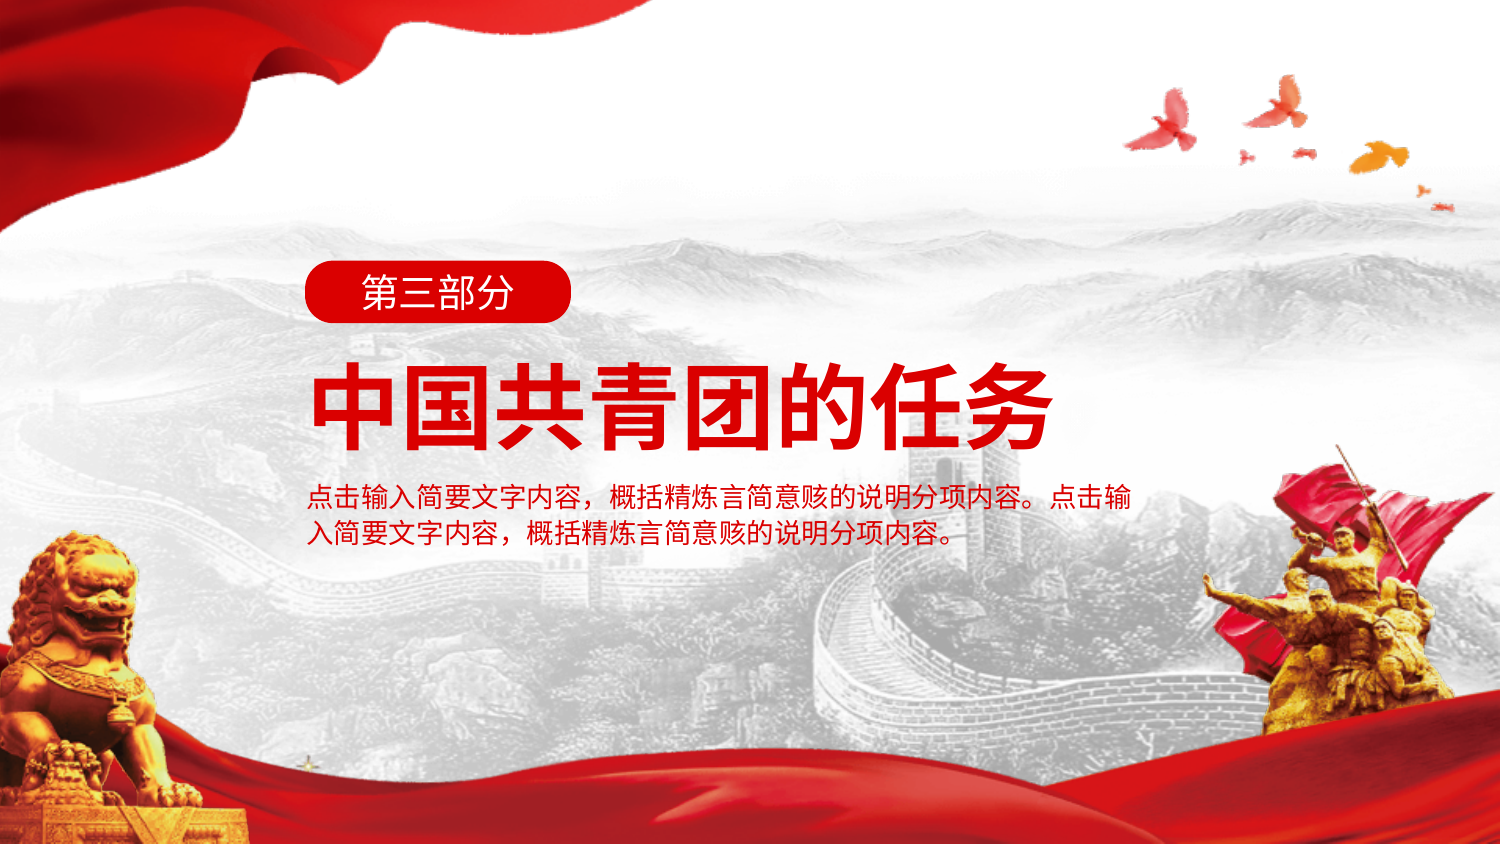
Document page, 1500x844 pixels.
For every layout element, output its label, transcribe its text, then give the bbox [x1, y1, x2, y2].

text_box 中国共青团的任务 [292, 342, 1208, 469]
text_box 点击输入简要文字内容，概括精炼言简意赅的说明分项内容。点击输入简要文字内容，概括精炼言简意赅的说明分项内容。 [292, 469, 1149, 557]
text_box 第三部分 [305, 260, 571, 324]
picture [0, 444, 1500, 844]
picture [1121, 74, 1320, 167]
picture [1339, 116, 1455, 217]
picture [0, 0, 656, 235]
